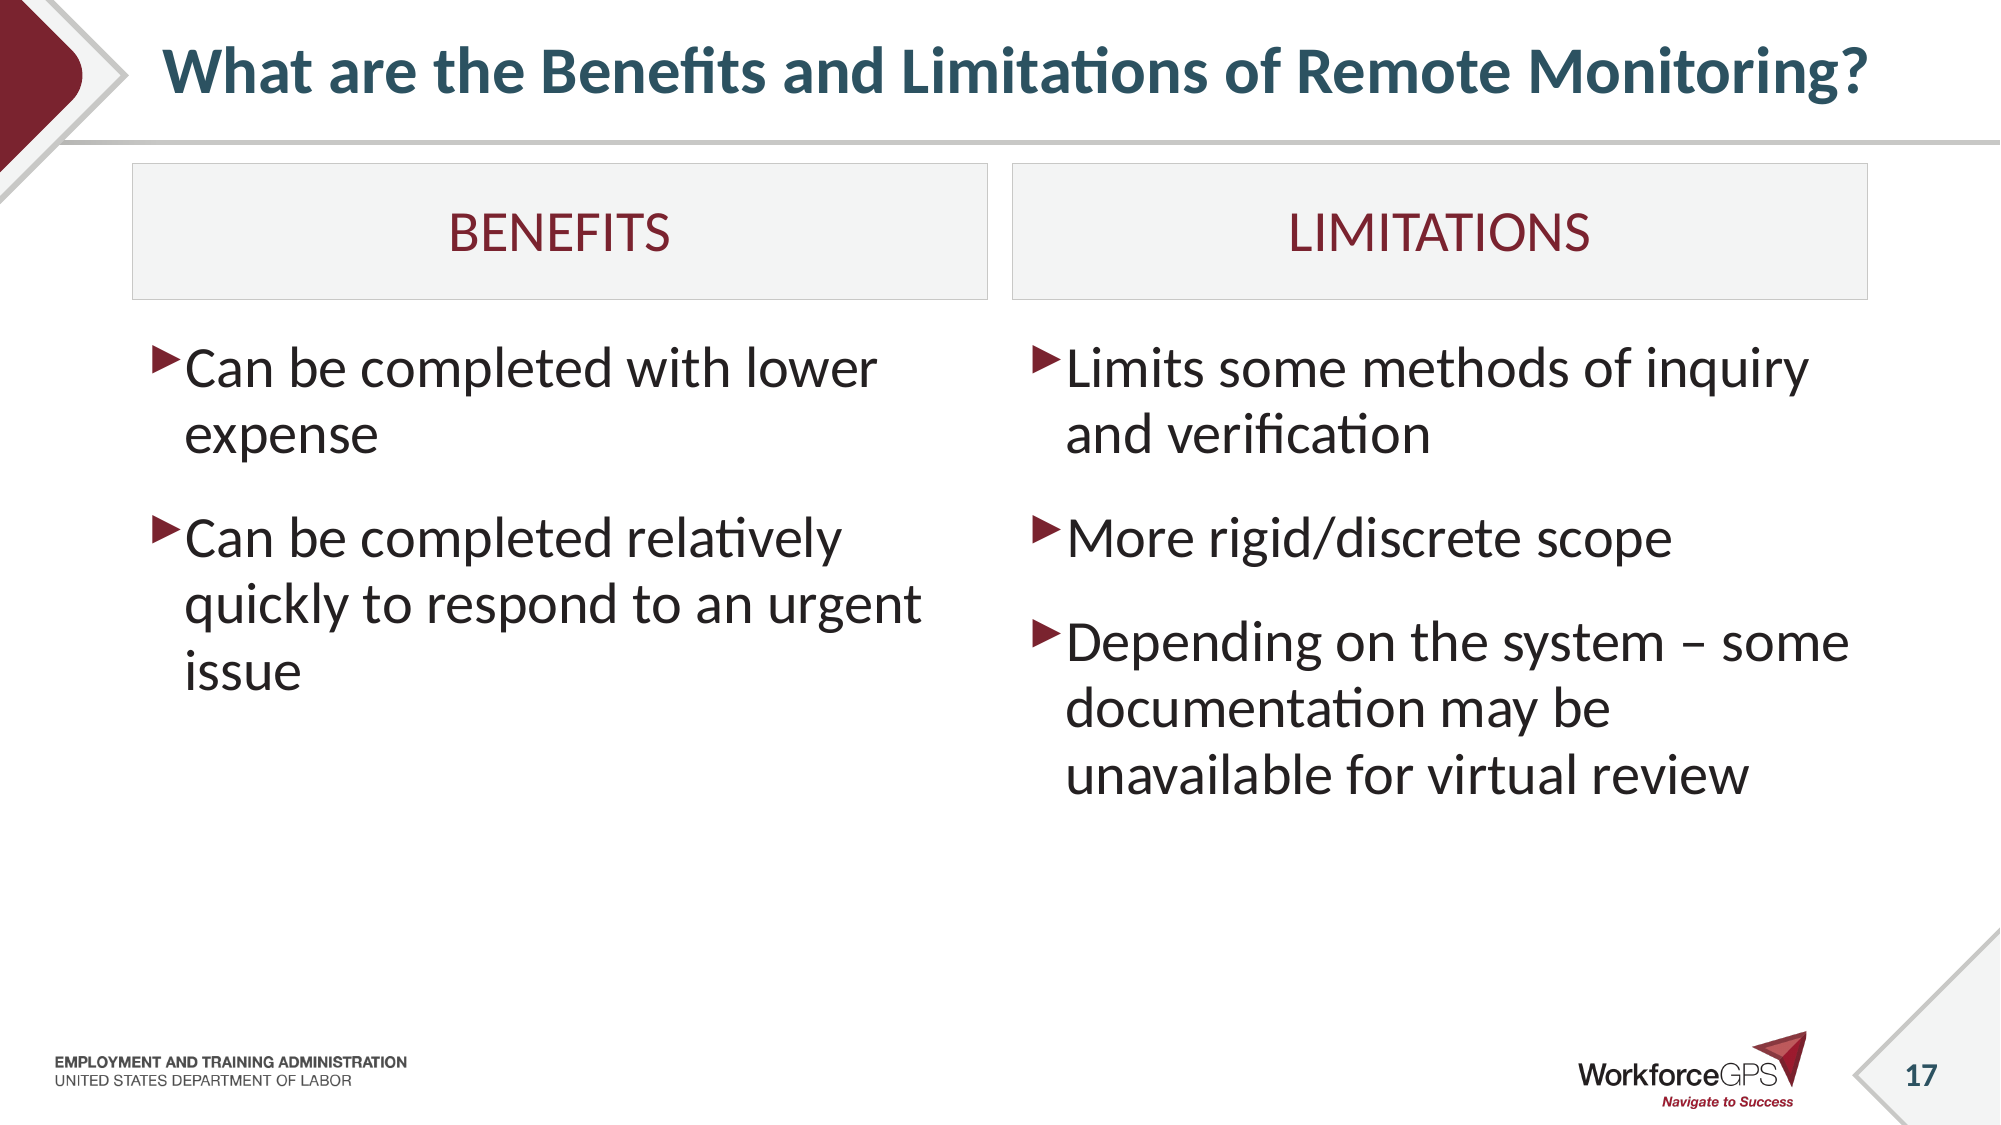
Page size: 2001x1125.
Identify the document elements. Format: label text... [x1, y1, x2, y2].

list Can be completed with lower expense Can be completed relatively quickly to respond to an urgent issue [132, 326, 988, 1016]
list Limits some methods of inquiry and verification More rigid/discrete scope Depending on the system – some documentation may be unavailable for virtual review [1012, 326, 1868, 1016]
list BENEFITS [132, 163, 988, 300]
list LIMITATIONS [1012, 163, 1868, 300]
slide_number 17 [1867, 1042, 1975, 1103]
title What are the Benefits and Limitations of Remote Monitoring? [132, 7, 1950, 137]
